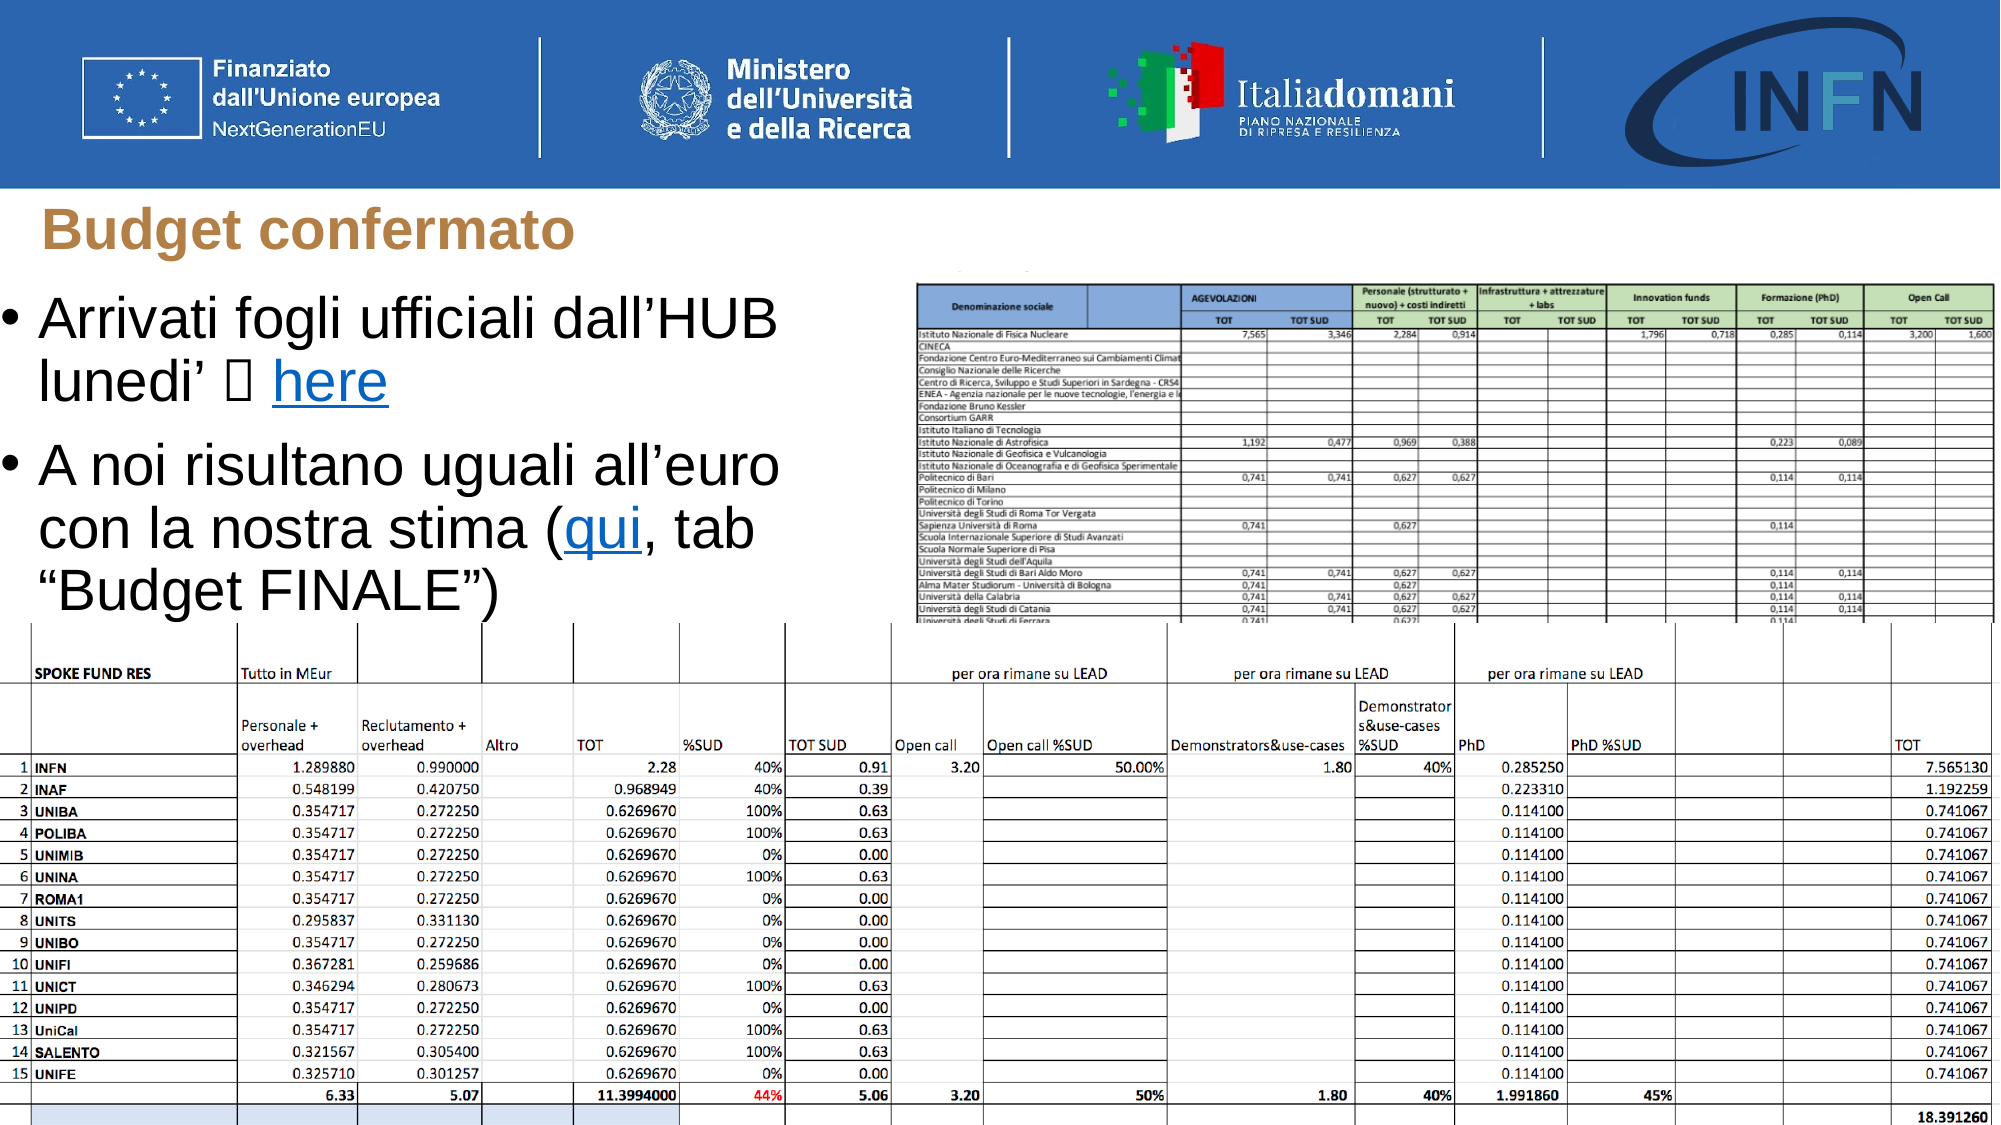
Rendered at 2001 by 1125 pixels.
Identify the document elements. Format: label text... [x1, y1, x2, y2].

picture [0, 0, 2000, 196]
title Budget confermato [26, 192, 1752, 282]
list Arrivati fogli ufficiali dall’HUB lunedi’  here A noi risultano uguali all’euro con la nostra stima (qui, tab “Budget FINALE”) [0, 280, 900, 623]
picture [0, 271, 2000, 1125]
